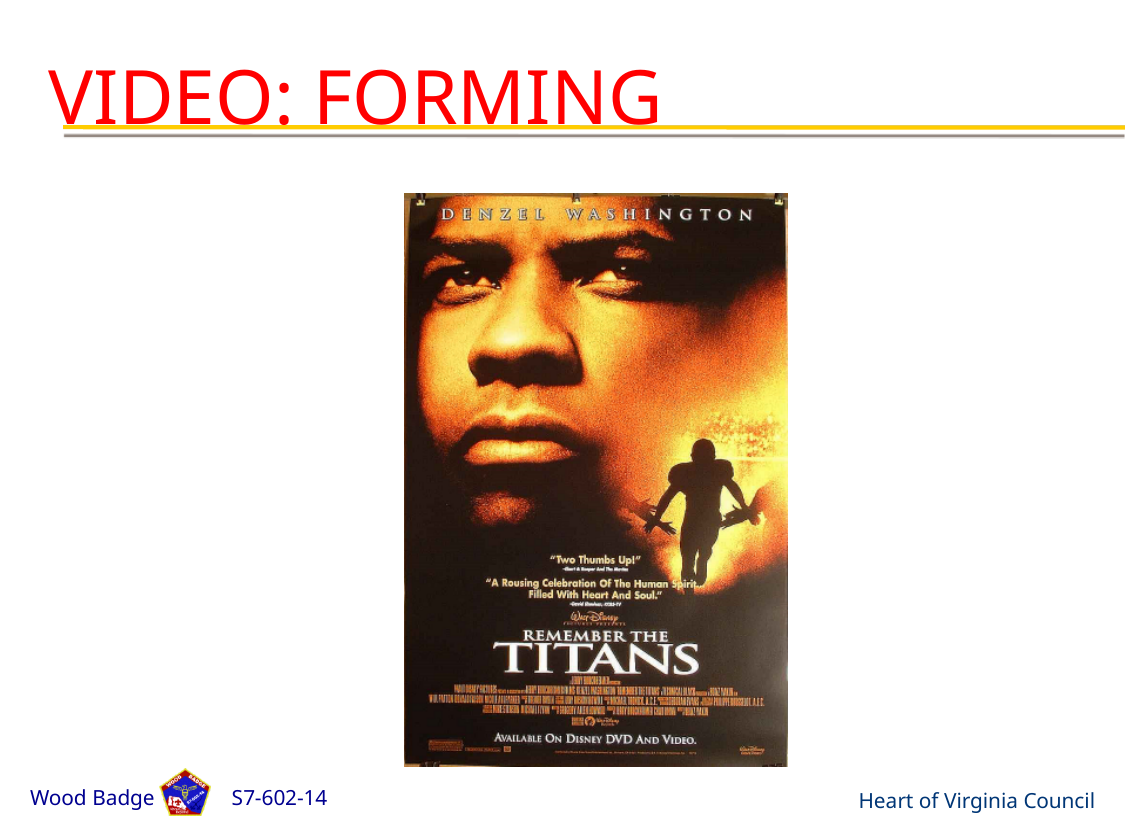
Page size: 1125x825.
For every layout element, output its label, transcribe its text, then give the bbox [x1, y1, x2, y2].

title Video: Forming [37, 48, 1107, 141]
slide_number Heart of Virginia Council [796, 781, 1107, 814]
picture [404, 193, 789, 767]
picture [159, 808, 211, 816]
picture [159, 768, 211, 779]
footer Wood Badge S7-602-14 [18, 779, 432, 808]
